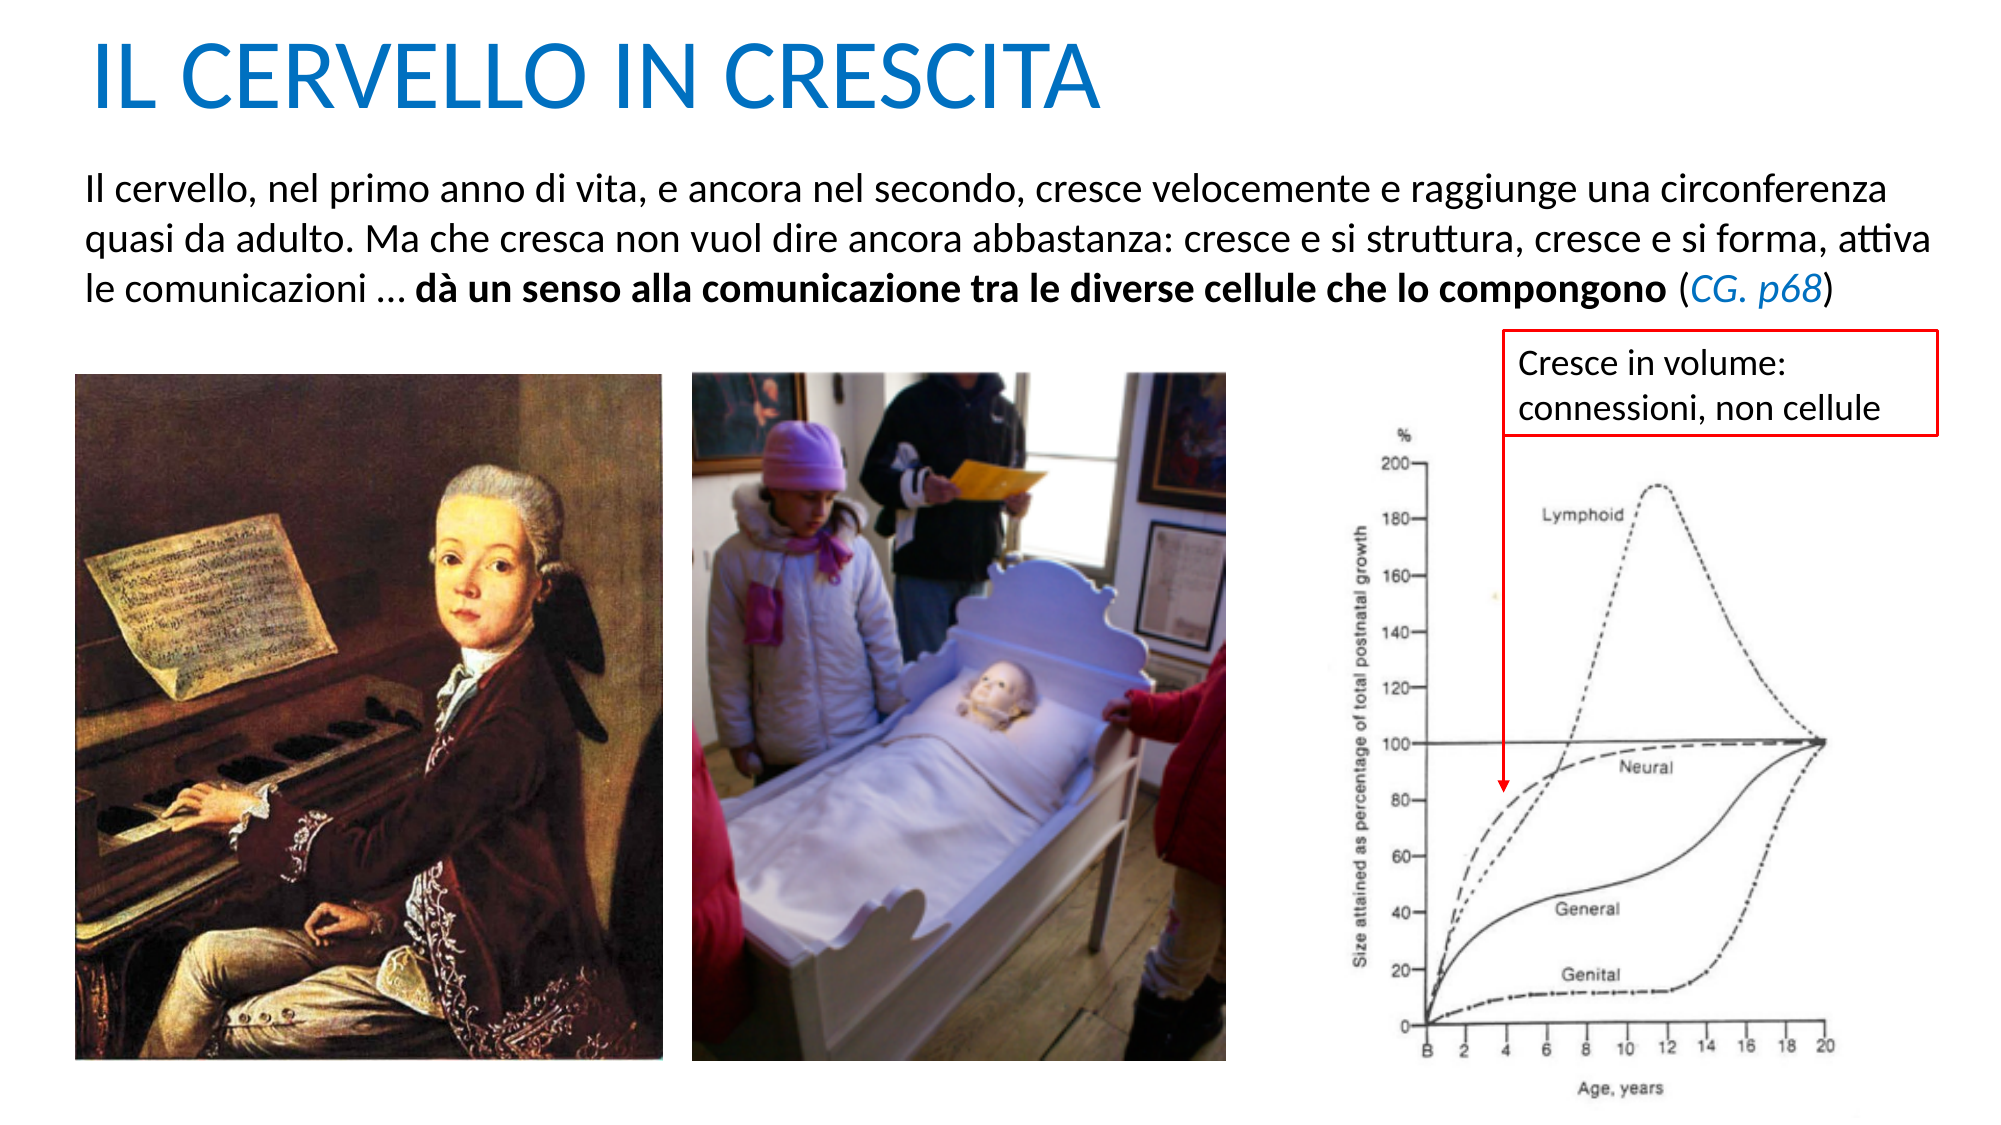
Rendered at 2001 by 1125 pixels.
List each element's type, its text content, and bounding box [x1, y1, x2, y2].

text_box IL CERVELLO IN CRESCITA [75, 0, 1564, 136]
text_box Cresce in volume: connessioni, non cellule [1503, 330, 1938, 436]
picture [1263, 414, 1912, 1118]
picture [75, 374, 663, 1061]
picture [692, 366, 1226, 1061]
text_box Il cervello, nel primo anno di vita, e ancora nel secondo, cresce velocemente e raggiunge una circonferenza quasi da adulto. Ma che cresca non vuol dire ancora abbastanza: cresce e si struttura, cresce e si forma, attiva le comunicazioni … dà un senso alla comunicazione tra le diverse cellule che lo compongono (CG. p68) [70, 153, 1959, 318]
